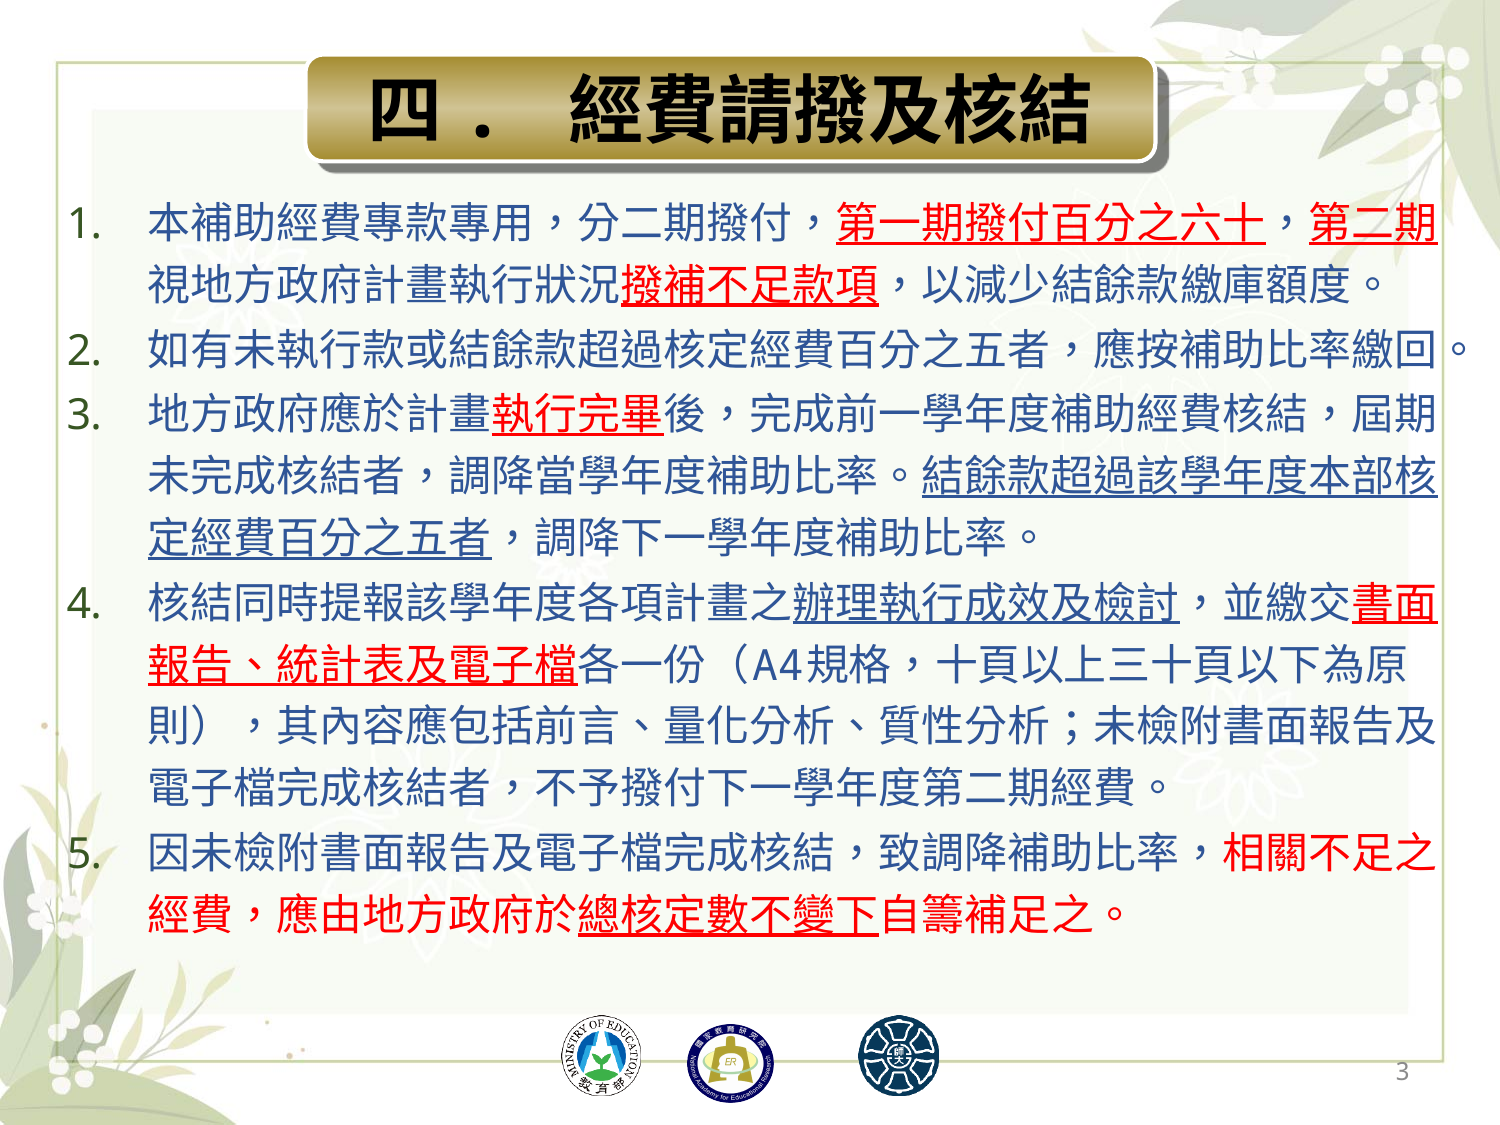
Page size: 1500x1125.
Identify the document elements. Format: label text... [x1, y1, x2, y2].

slide_number 3 [1074, 1042, 1425, 1103]
list 本補助經費專款專用，分二期撥付，第一期撥付百分之六十，第二期視地方政府計畫執行狀況撥補不足款項，以減少結餘款繳庫額度。 如有未執行款或結餘款超過核定經費百分之五者，應按補助比率繳回。 地方政府應於計畫執行完畢後，完成前一學年度補助經費核結，屆期未完成核結者，調降當學年度補助比率。結餘款超過該學年度本部核定經費百分之五者，調降下一學年度補助比率。 核結同時提報該學年度各項計畫之辦理執行成效及檢討，並繳交書面報告、統計表及電子檔各一份（A4規格，十頁以上三十頁以下為原則），其內容應包括前言、量化分析、質性分析；未檢附書面報告及電子檔完成核結者，不予撥付下一學年度第二期經費。 因未檢附書面報告及電子檔完成核結，致調降補助比率，相關不足之經費，應由地方政府於總核定數不變下自籌補足之。 [3, 177, 1475, 1041]
picture [0, 0, 1500, 1125]
text_box 四. 經費請撥及核結 [305, 54, 1156, 162]
